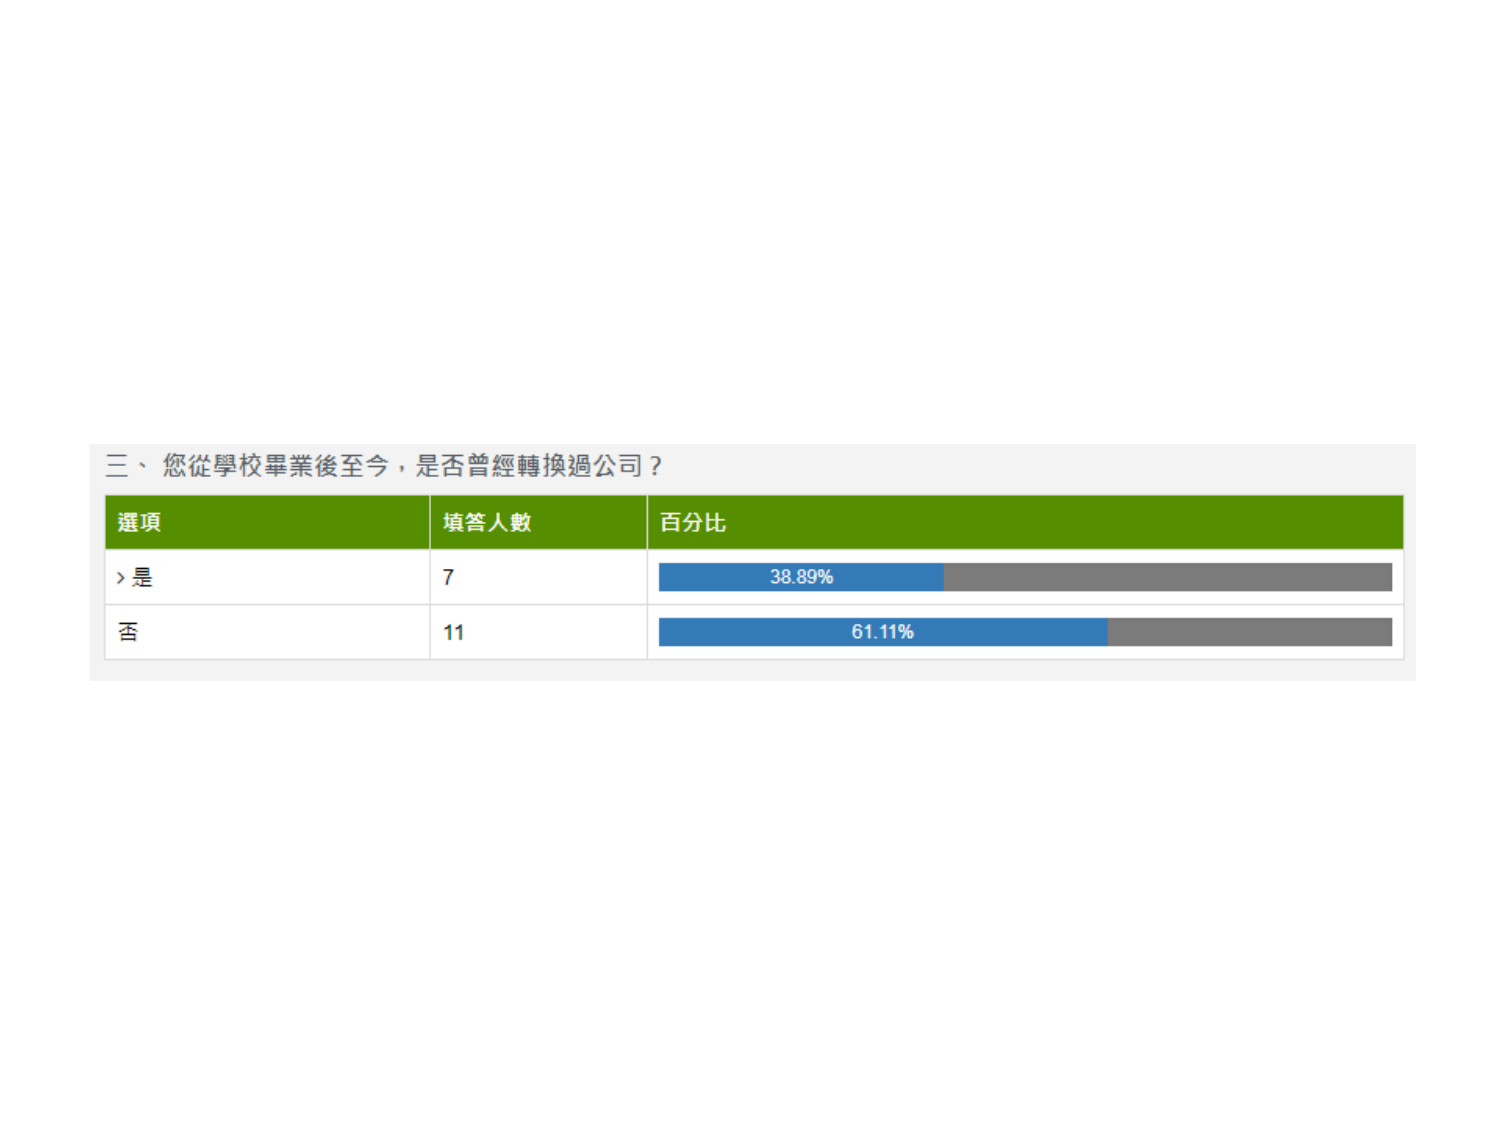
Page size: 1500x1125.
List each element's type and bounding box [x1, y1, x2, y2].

picture [84, 444, 1416, 681]
